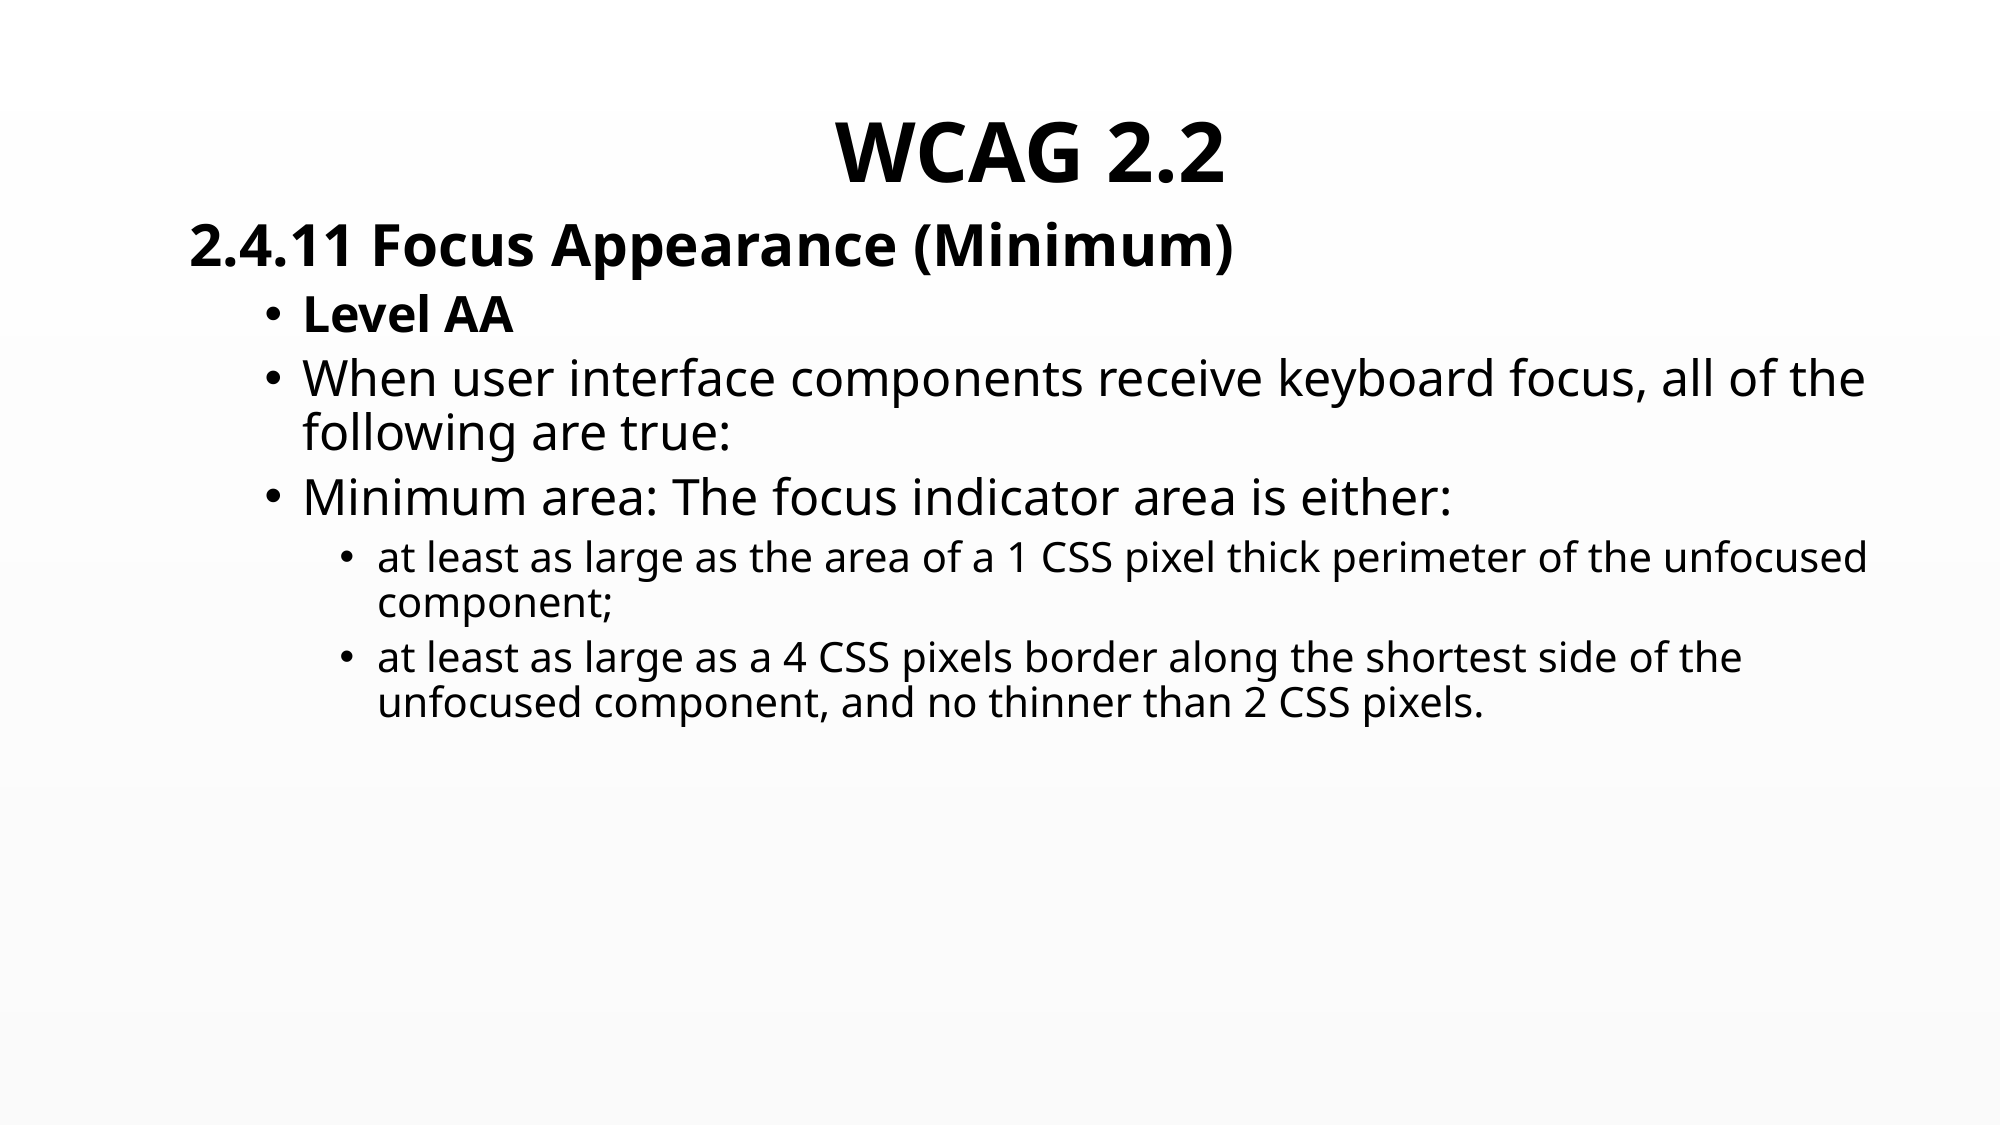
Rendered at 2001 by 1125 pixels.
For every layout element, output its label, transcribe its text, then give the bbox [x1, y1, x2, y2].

list 2.4.11 Focus Appearance (Minimum) Level AA When user interface components receive keyboard focus, all of the following are true: Minimum area: The focus indicator area is either: at least as large as the area of a 1 CSS pixel thick perimeter of the unfocused component; at least as large as a 4 CSS pixels border along the shortest side of the unfocused component, and no thinner than 2 CSS pixels. [174, 208, 1888, 970]
title WCAG 2.2 [174, 102, 1888, 208]
